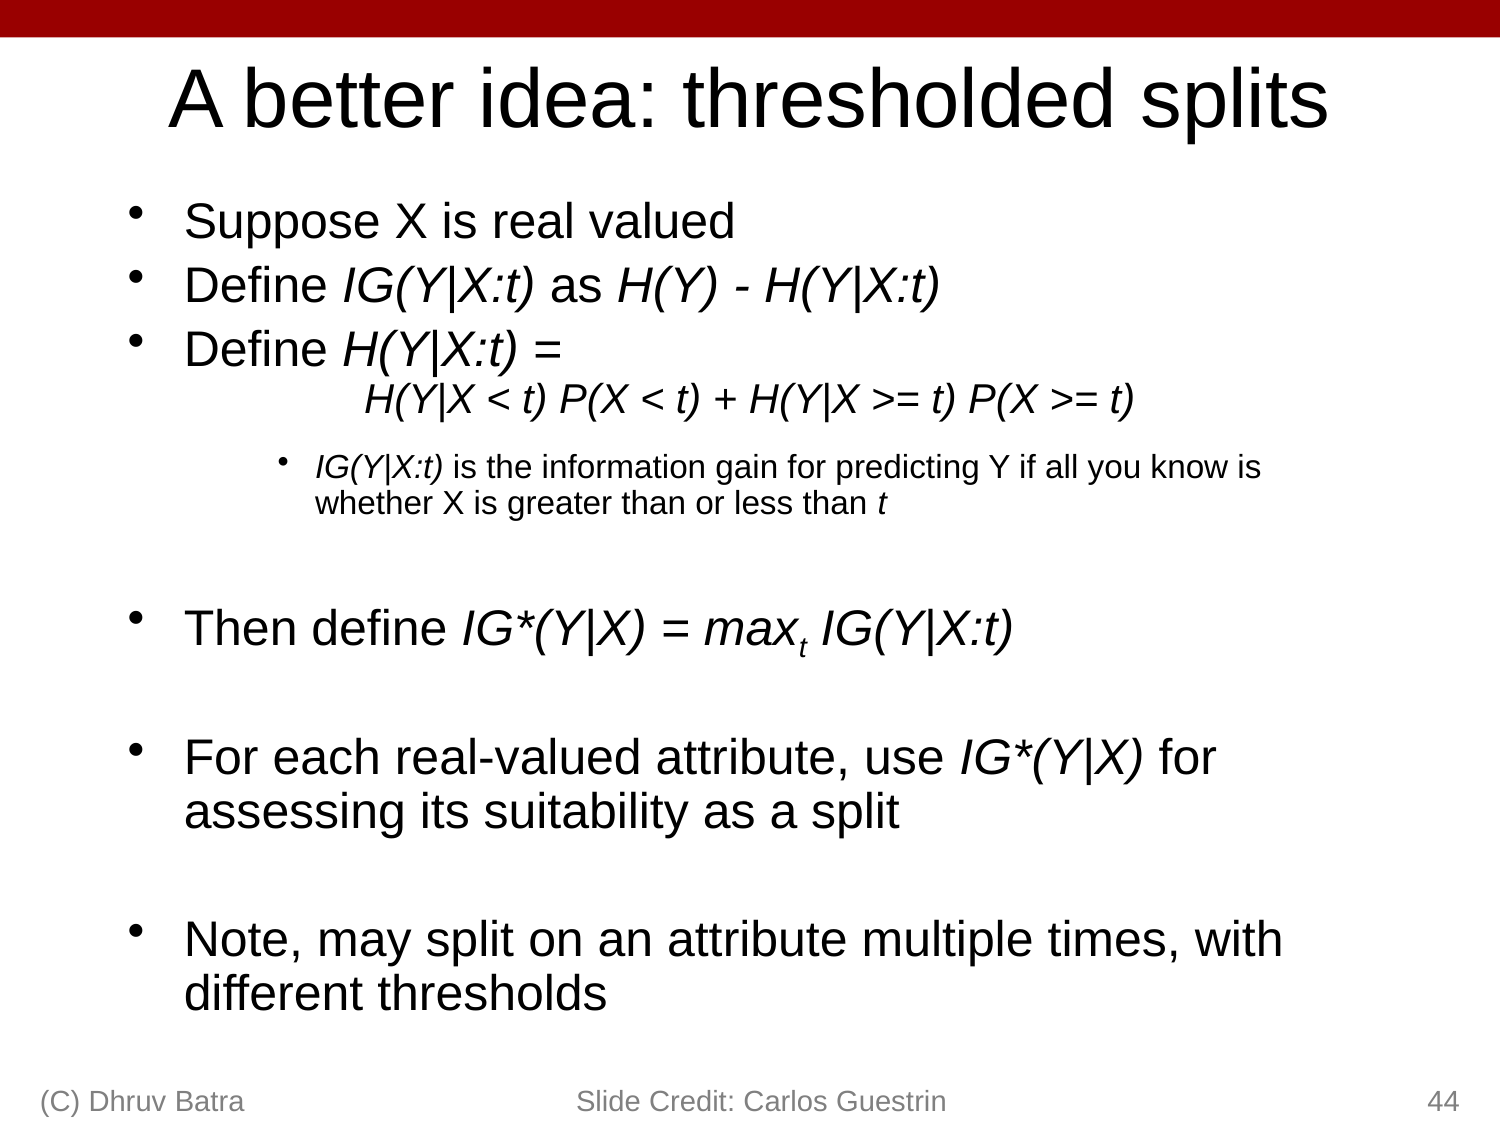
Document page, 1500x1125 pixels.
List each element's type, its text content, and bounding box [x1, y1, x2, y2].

footer (C) Dhruv Batra [24, 1049, 501, 1125]
title A better idea: thresholded splits [112, 37, 1388, 151]
slide_number 44 [1162, 1049, 1476, 1125]
list Suppose X is real valued Define IG(Y|X:t) as H(Y) - H(Y|X:t) Define H(Y|X:t) = H(Y|X < t) P(X < t) + H(Y|X >= t) P(X >= t) IG(Y|X:t) is the information gain for predicting Y if all you know is whether X is greater than or less than t Then define IG*(Y|X) = maxt IG(Y|X:t) For each real-valued attribute, use IG*(Y|X) for assessing its suitability as a split Note, may split on an attribute multiple times, with different thresholds [112, 187, 1388, 1051]
text_box Slide Credit: Carlos Guestrin [524, 1049, 963, 1125]
